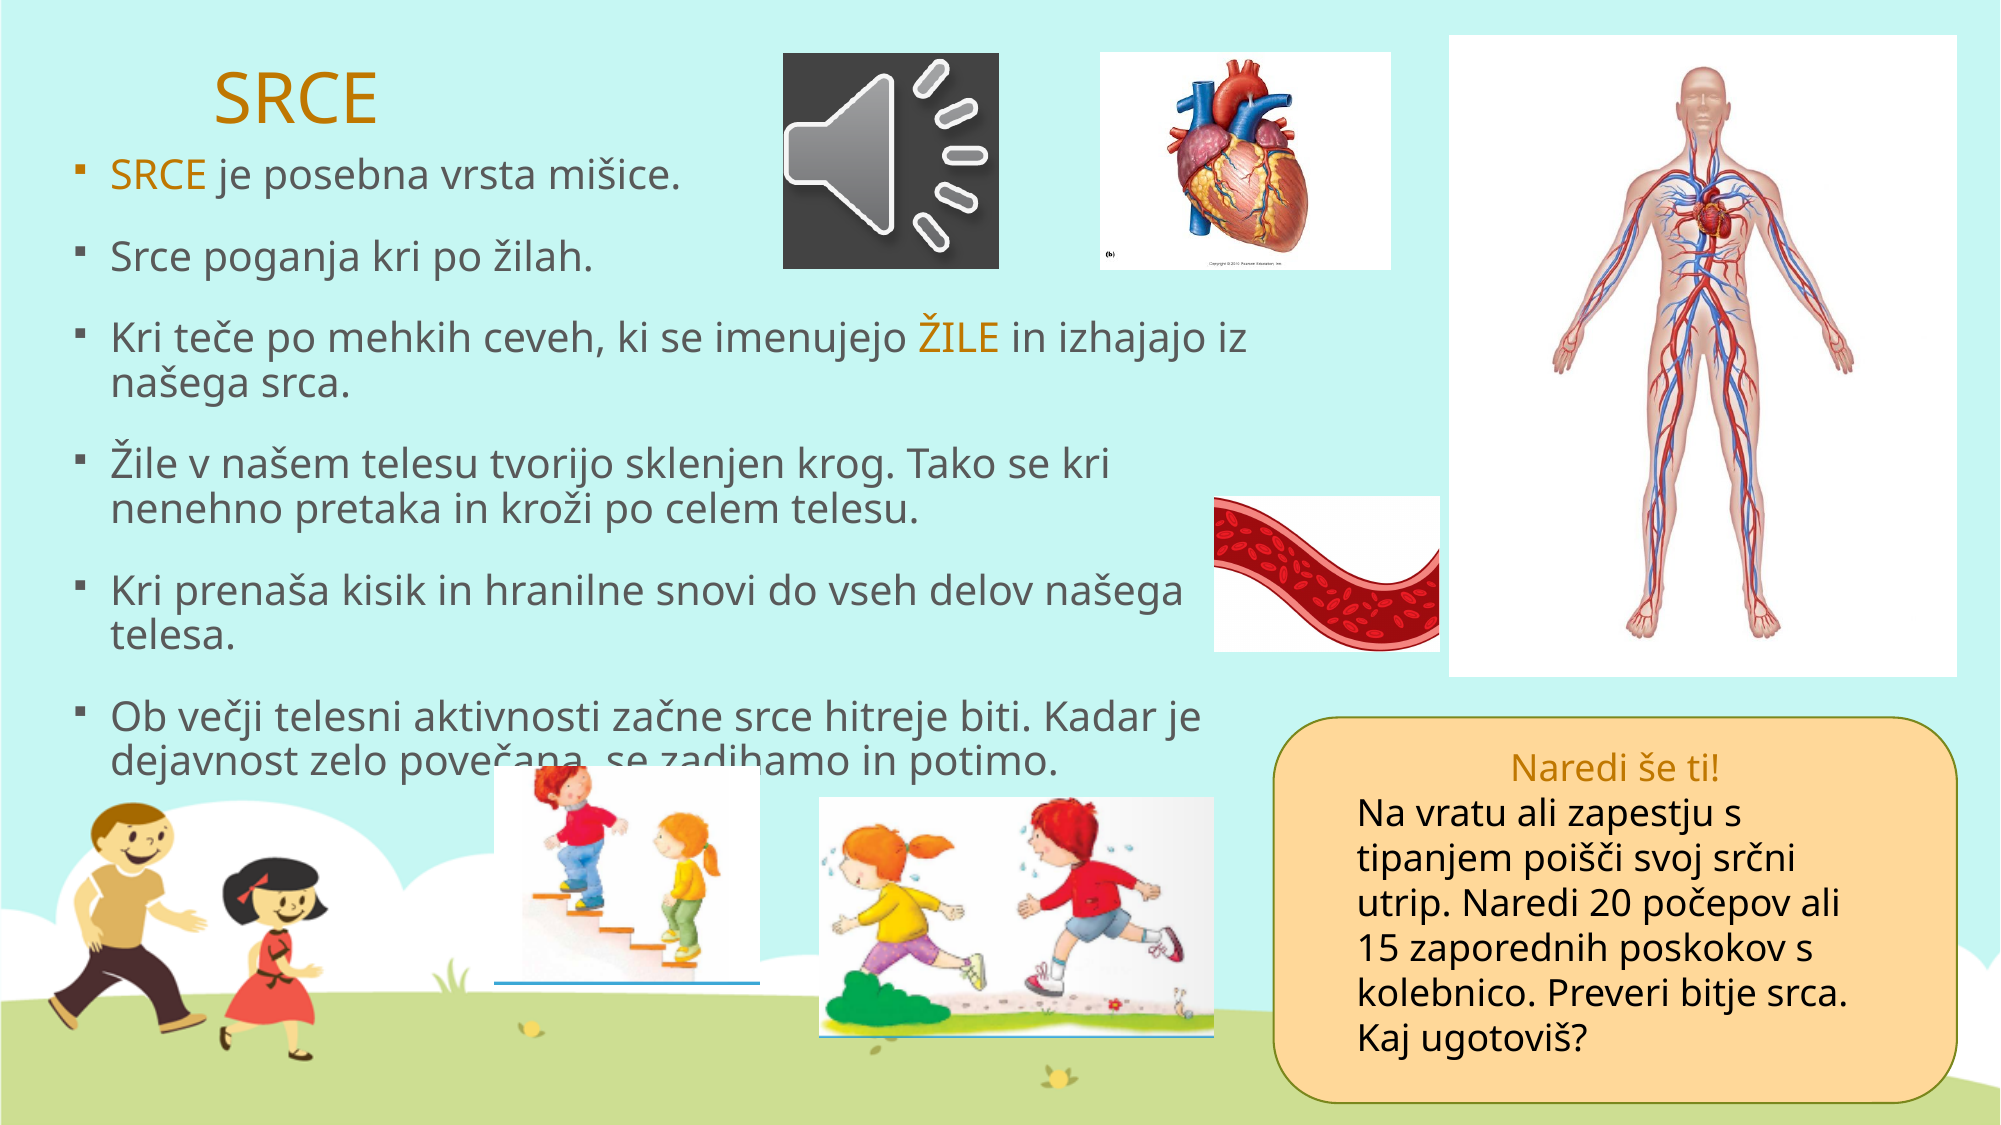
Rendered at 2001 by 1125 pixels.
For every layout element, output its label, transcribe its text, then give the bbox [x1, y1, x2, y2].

picture [0, 0, 2001, 1125]
text_box [1272, 716, 1958, 1105]
text_box Naredi še ti! Na vratu ali zapestju s tipanjem poišči svoj srčni utrip. Naredi 20 počepov ali 15 zaporednih poskokov s kolebnico. Preveri bitje srca. Kaj ugotoviš? [1341, 736, 1889, 1067]
title SRCE [198, 36, 1449, 147]
list SRCE je posebna vrsta mišice. Srce poganja kri po žilah. Kri teče po mehkih ceveh, ki se imenujejo ŽILE in izhajajo iz našega srca. Žile v našem telesu tvorijo sklenjen krog. Tako se kri nenehno pretaka in kroži po celem telesu. Kri prenaša kisik in hranilne snovi do vseh delov našega telesa. Ob večji telesni aktivnosti začne srce hitreje biti. Kadar je dejavnost zelo povečana, se zadihamo in potimo. [50, 146, 1263, 798]
